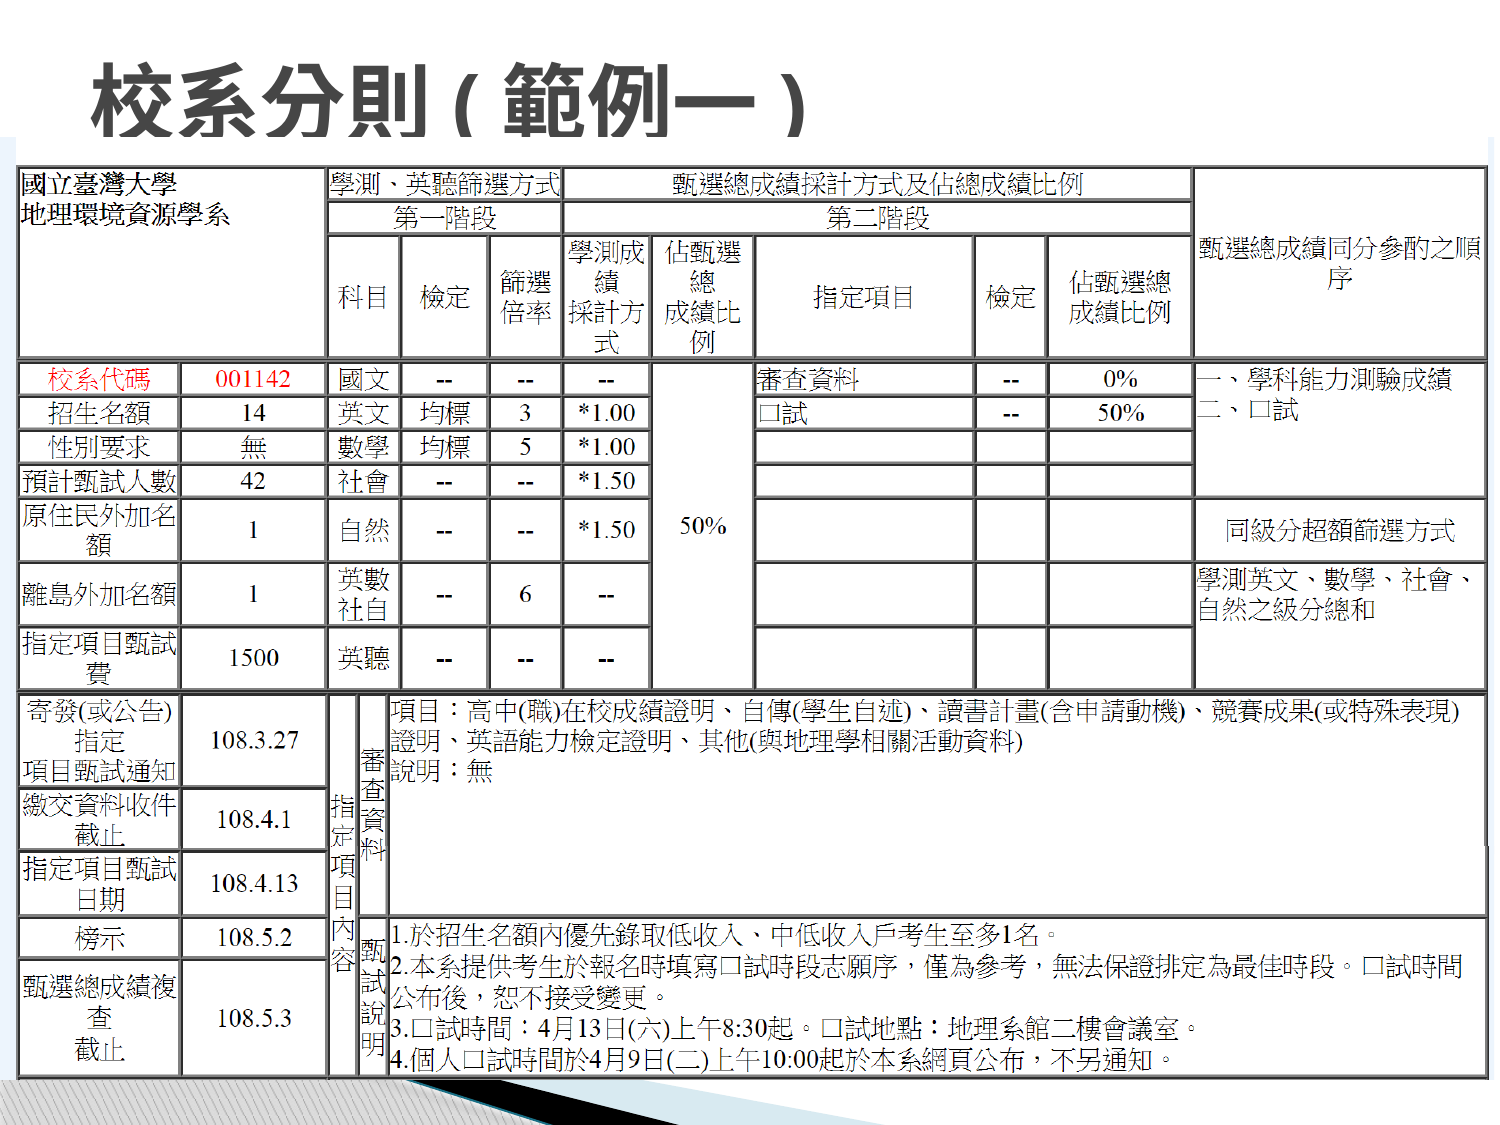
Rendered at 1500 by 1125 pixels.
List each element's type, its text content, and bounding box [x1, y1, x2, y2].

title 校系分則(範例一) [75, 7, 1425, 136]
picture [0, 136, 1495, 1081]
